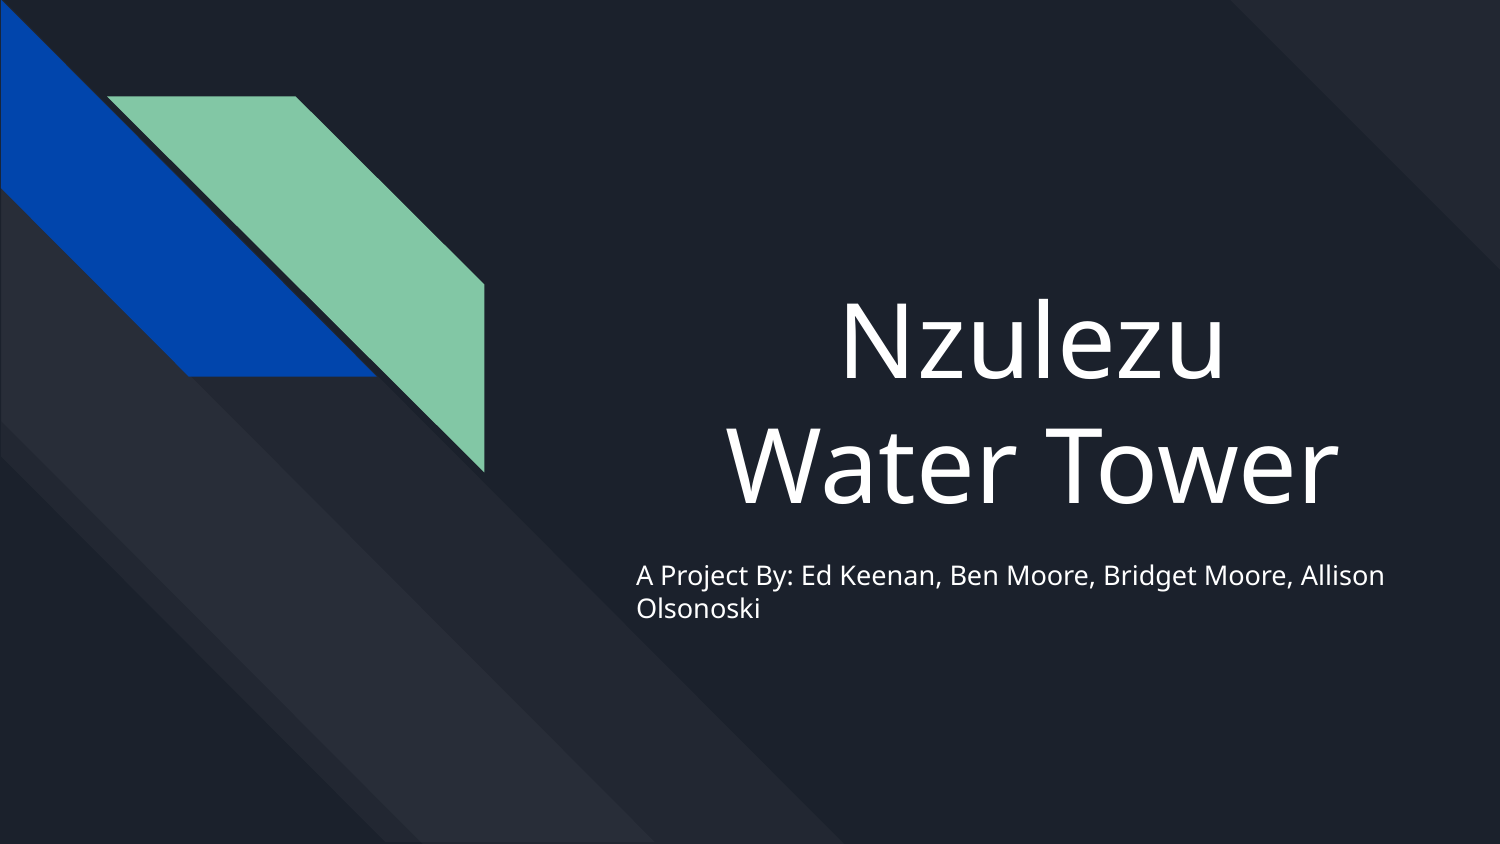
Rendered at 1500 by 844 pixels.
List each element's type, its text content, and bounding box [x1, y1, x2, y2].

title Nzulezu Water Tower [639, 258, 1428, 518]
subtitle A Project By: Ed Keenan, Ben Moore, Bridget Moore, Allison Olsonoski [621, 543, 1484, 627]
